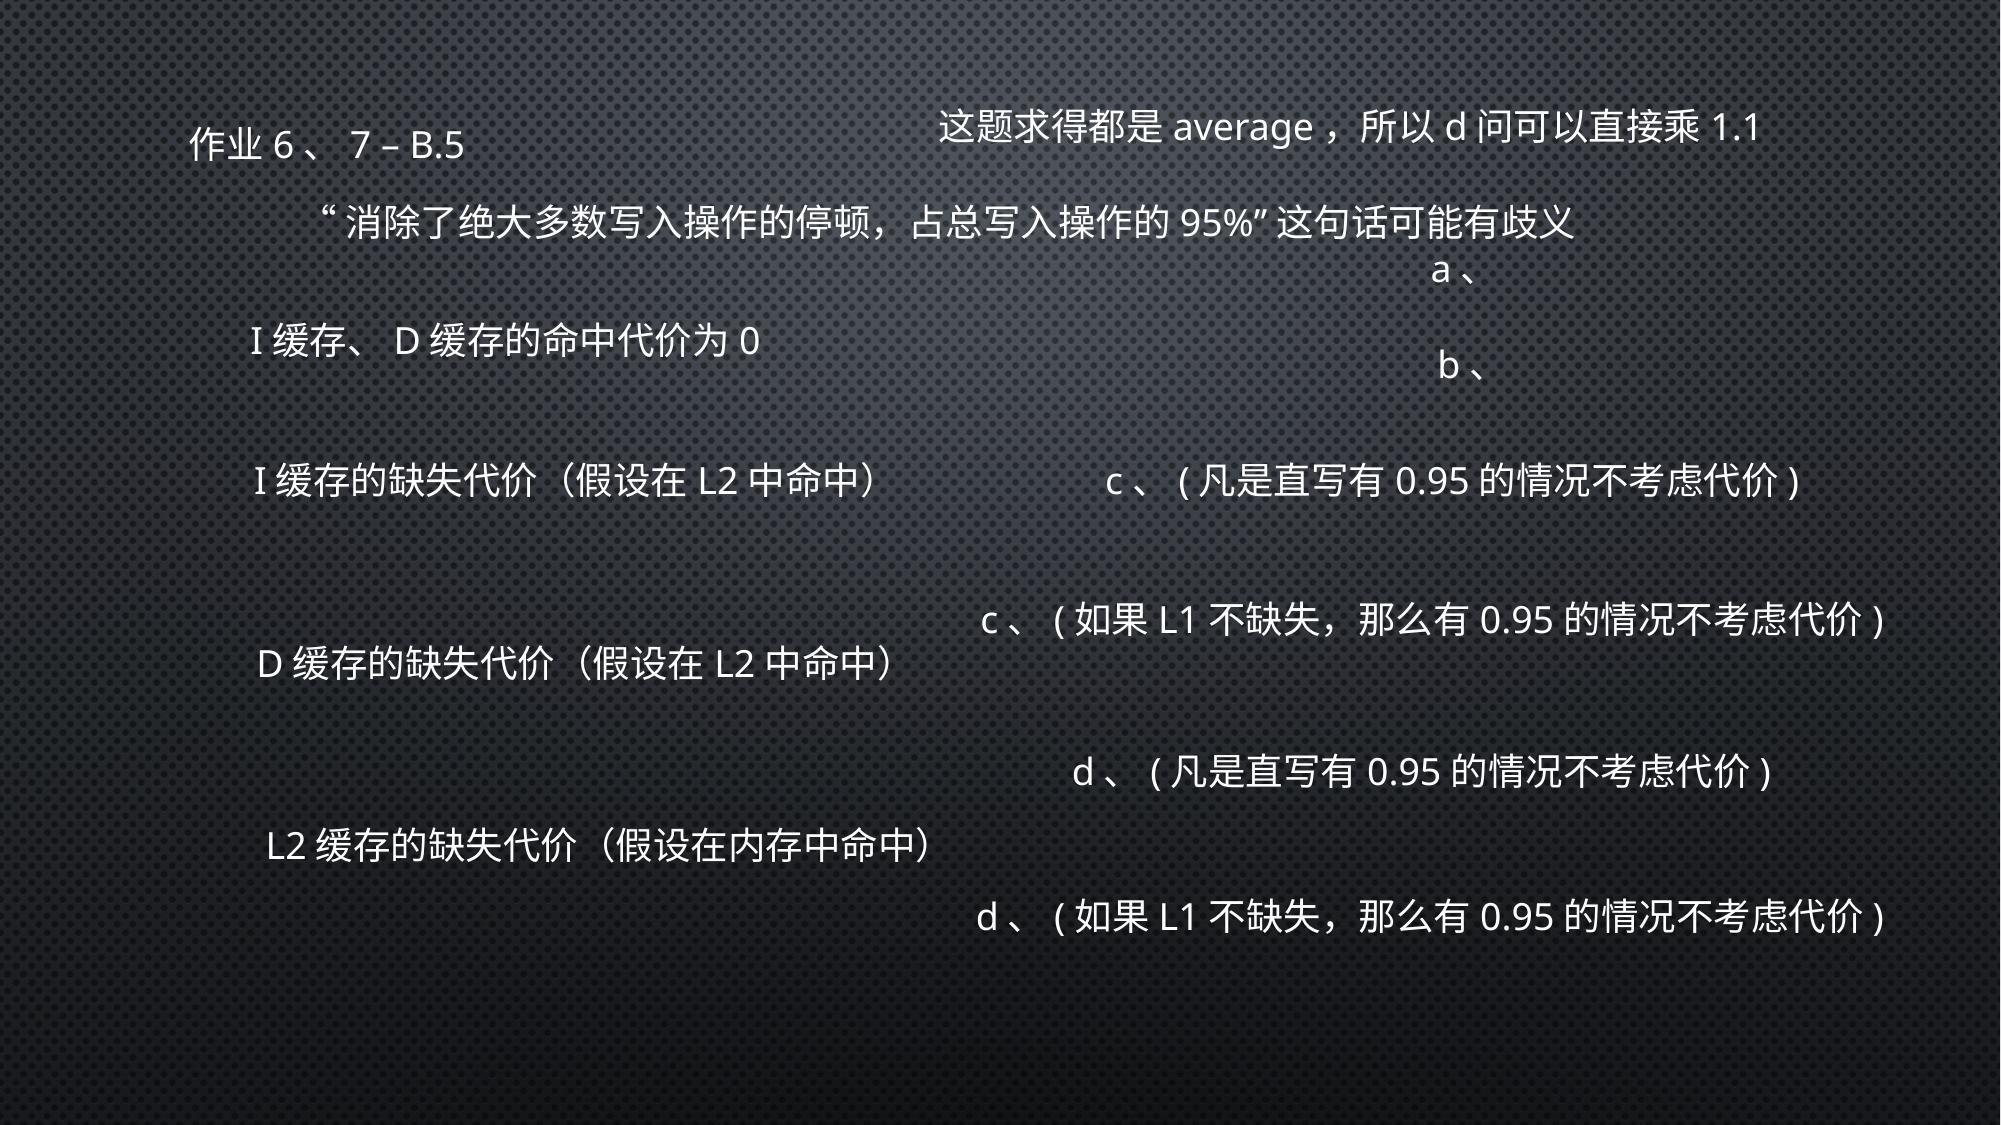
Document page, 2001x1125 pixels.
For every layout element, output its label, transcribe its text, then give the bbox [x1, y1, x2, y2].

text_box I缓存、D缓存的命中代价为0 [235, 309, 776, 370]
text_box “消除了绝大多数写入操作的停顿，占总写入操作的95%”这句话可能有歧义 [284, 191, 1592, 251]
text_box 作业6、7 – B.5 [174, 113, 480, 173]
